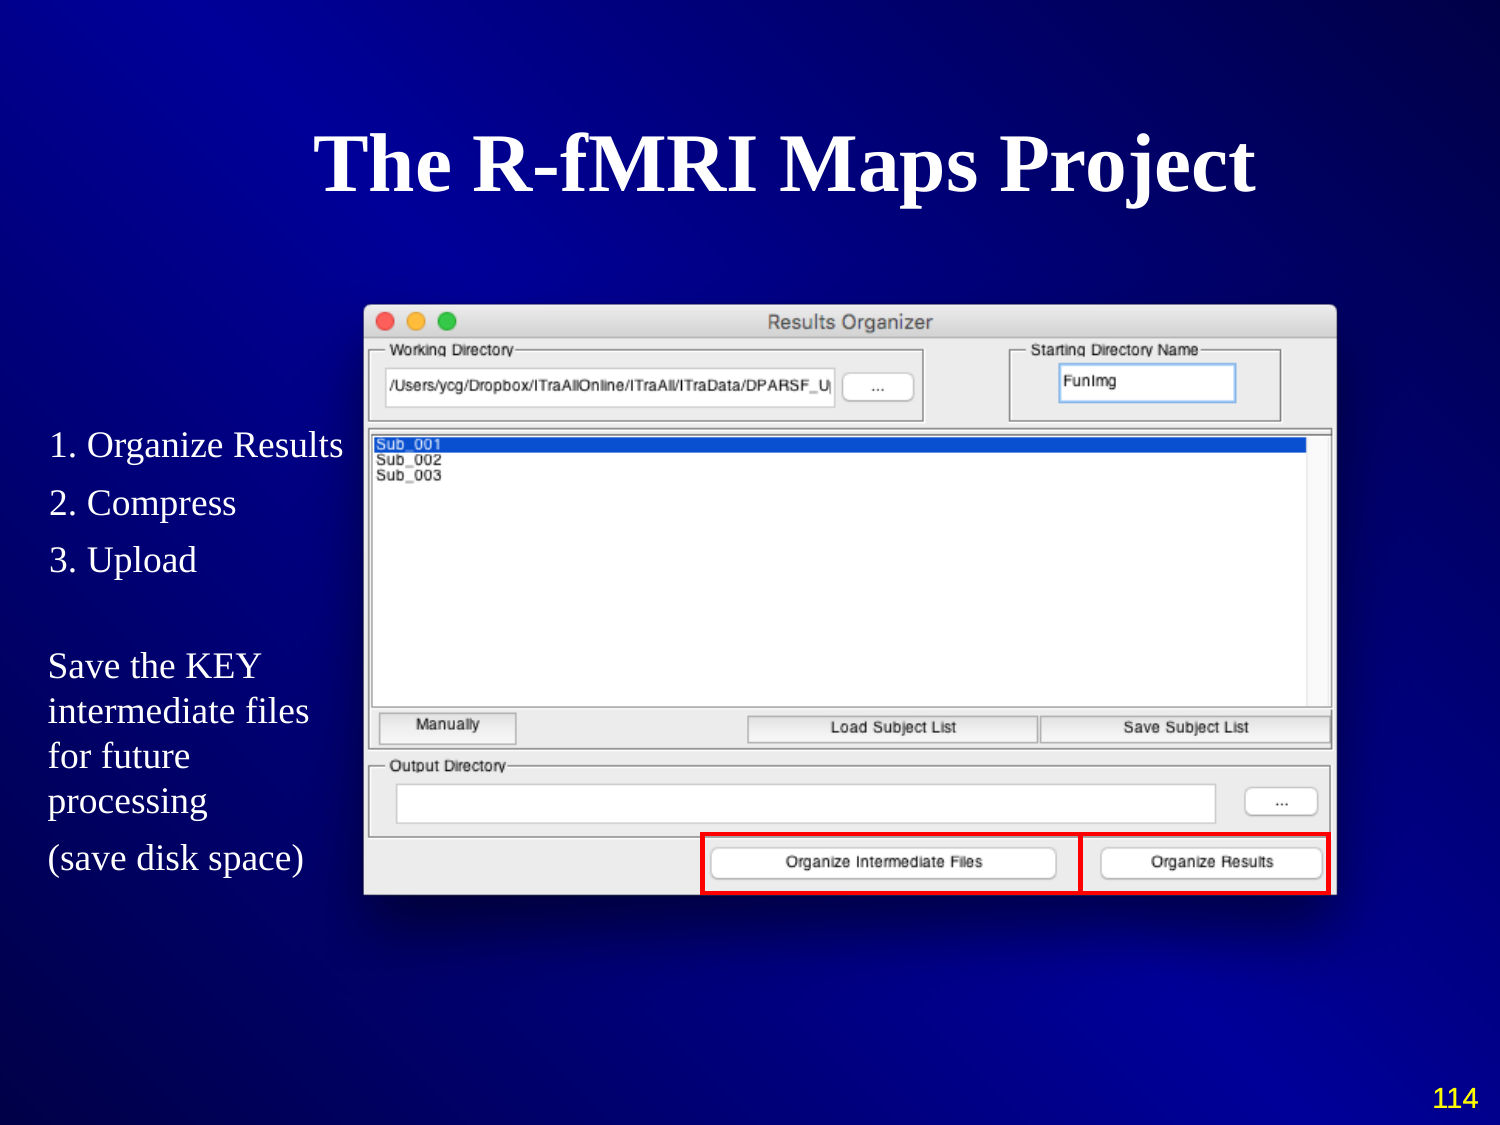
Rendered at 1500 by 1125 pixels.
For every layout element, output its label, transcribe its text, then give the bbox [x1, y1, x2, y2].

text_box 114 [1411, 1072, 1500, 1125]
picture [277, 255, 1424, 1020]
title The R-fMRI Maps Project [289, 54, 1282, 253]
text_box Save the KEY intermediate files for future processing (save disk space) [32, 633, 272, 886]
text_box 1. Organize Results 2. Compress 3. Upload [34, 412, 272, 588]
